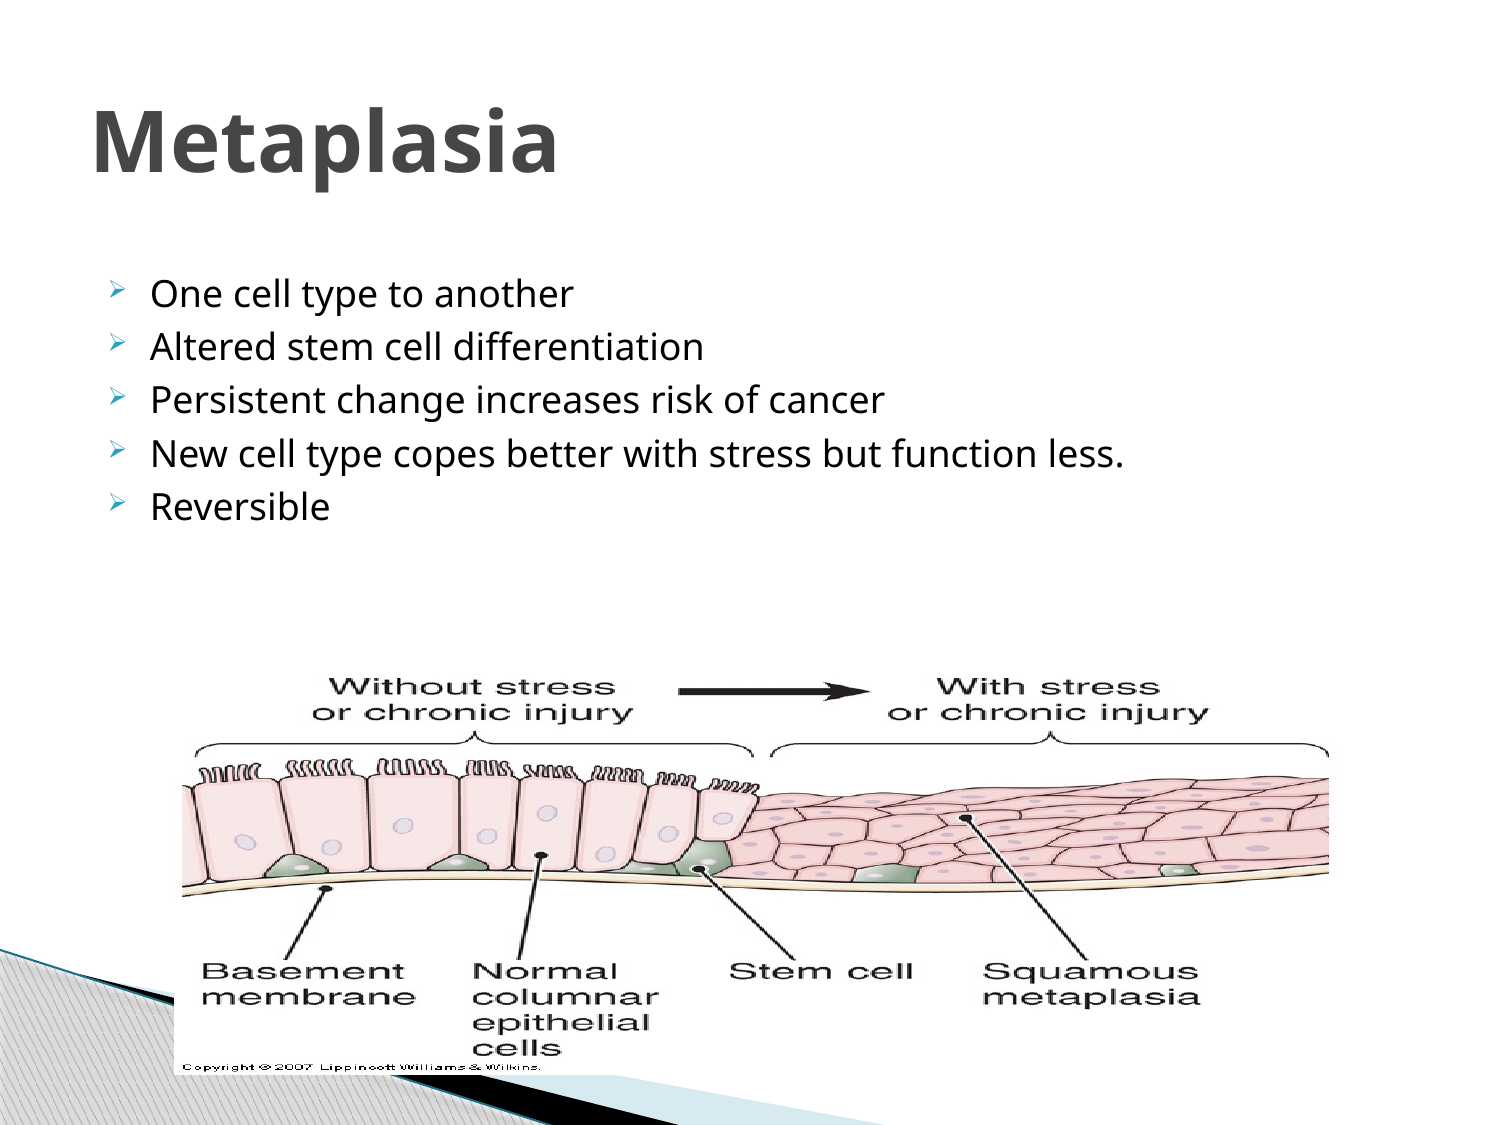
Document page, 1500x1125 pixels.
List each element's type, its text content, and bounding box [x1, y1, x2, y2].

list One cell type to another Altered stem cell differentiation Persistent change increases risk of cancer New cell type copes better with stress but function less. Reversible [75, 262, 1425, 625]
title Metaplasia [75, 45, 1425, 233]
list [174, 674, 1338, 1076]
